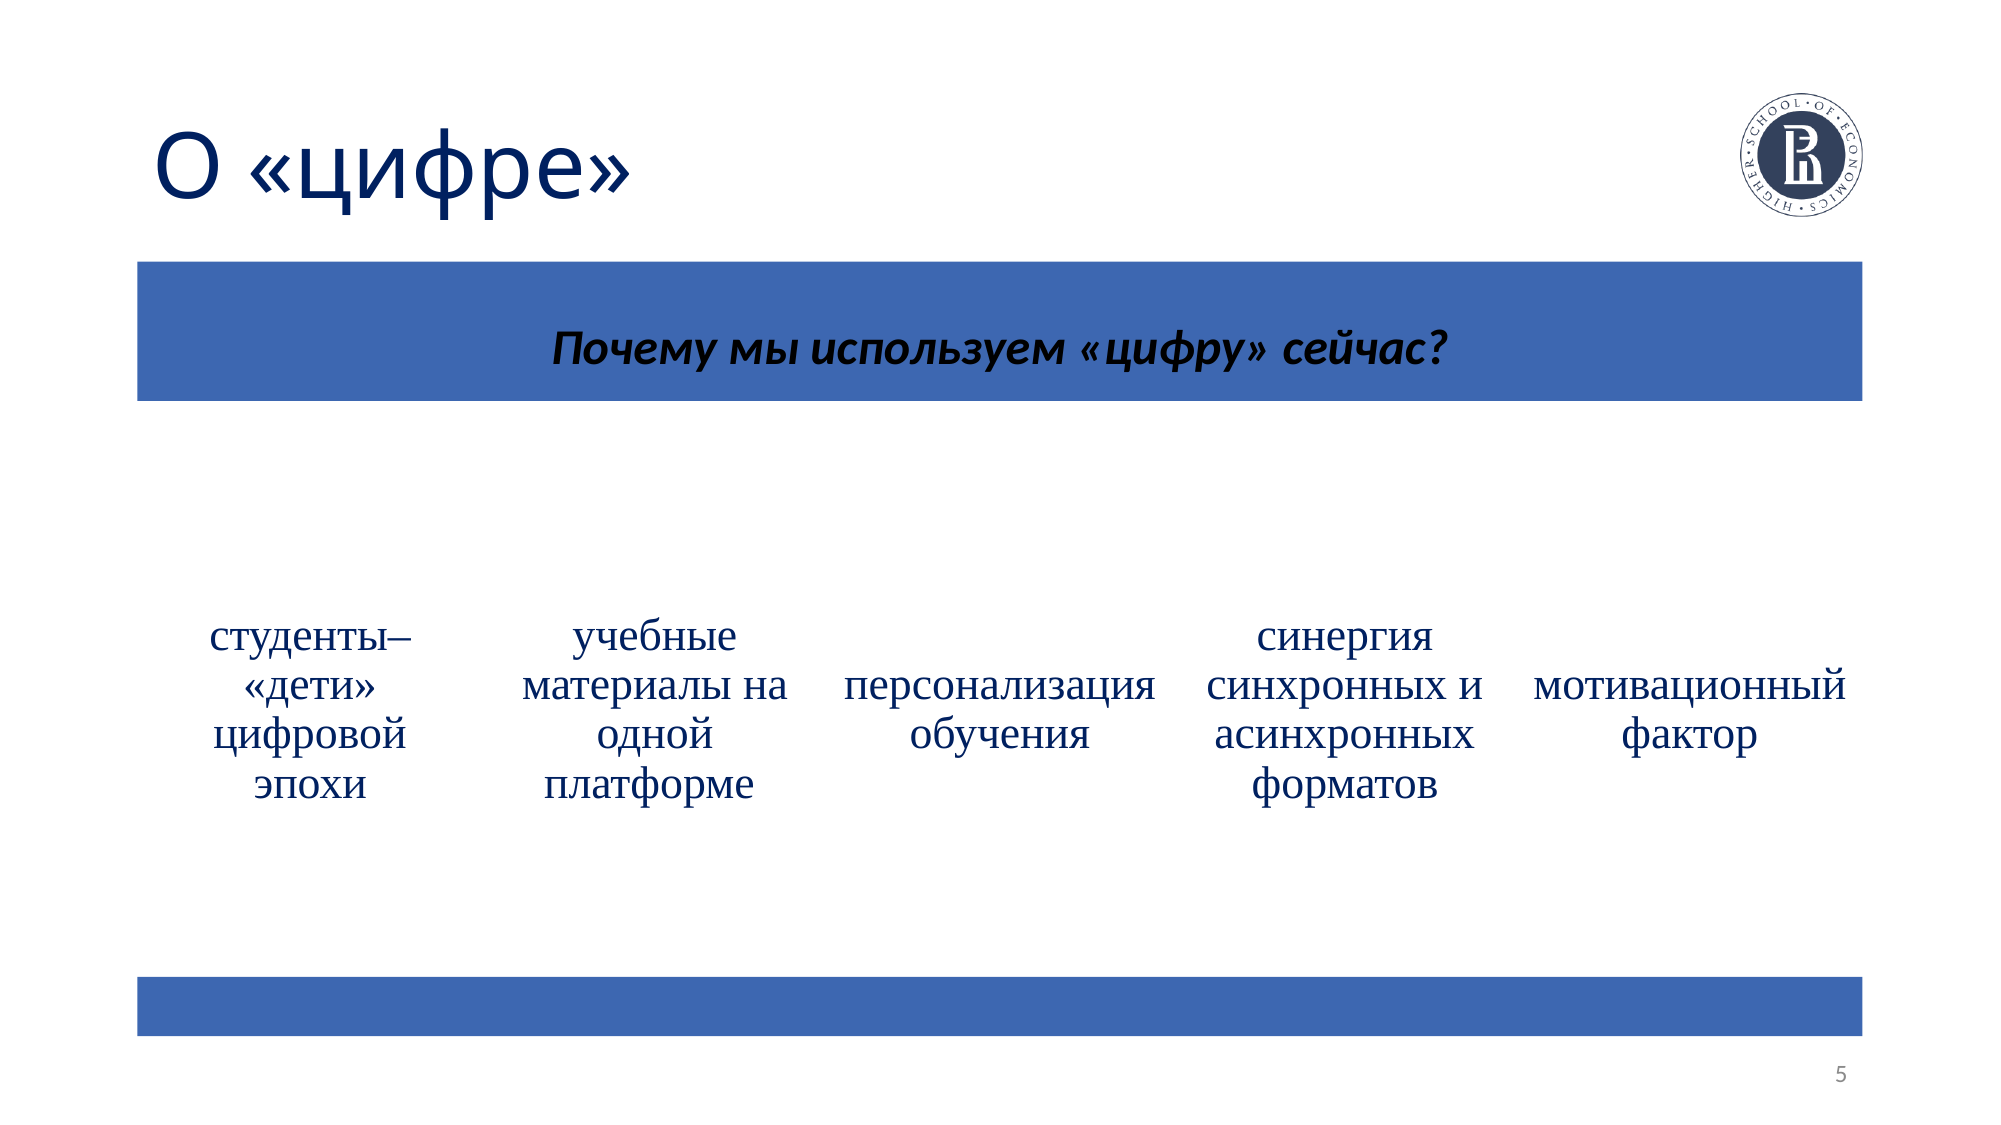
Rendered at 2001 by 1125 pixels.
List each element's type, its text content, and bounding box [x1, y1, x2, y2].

picture [1740, 93, 1863, 216]
title О «цифре» [137, 59, 1863, 216]
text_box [137, 216, 1863, 1066]
slide_number 5 [1412, 1066, 1863, 1103]
